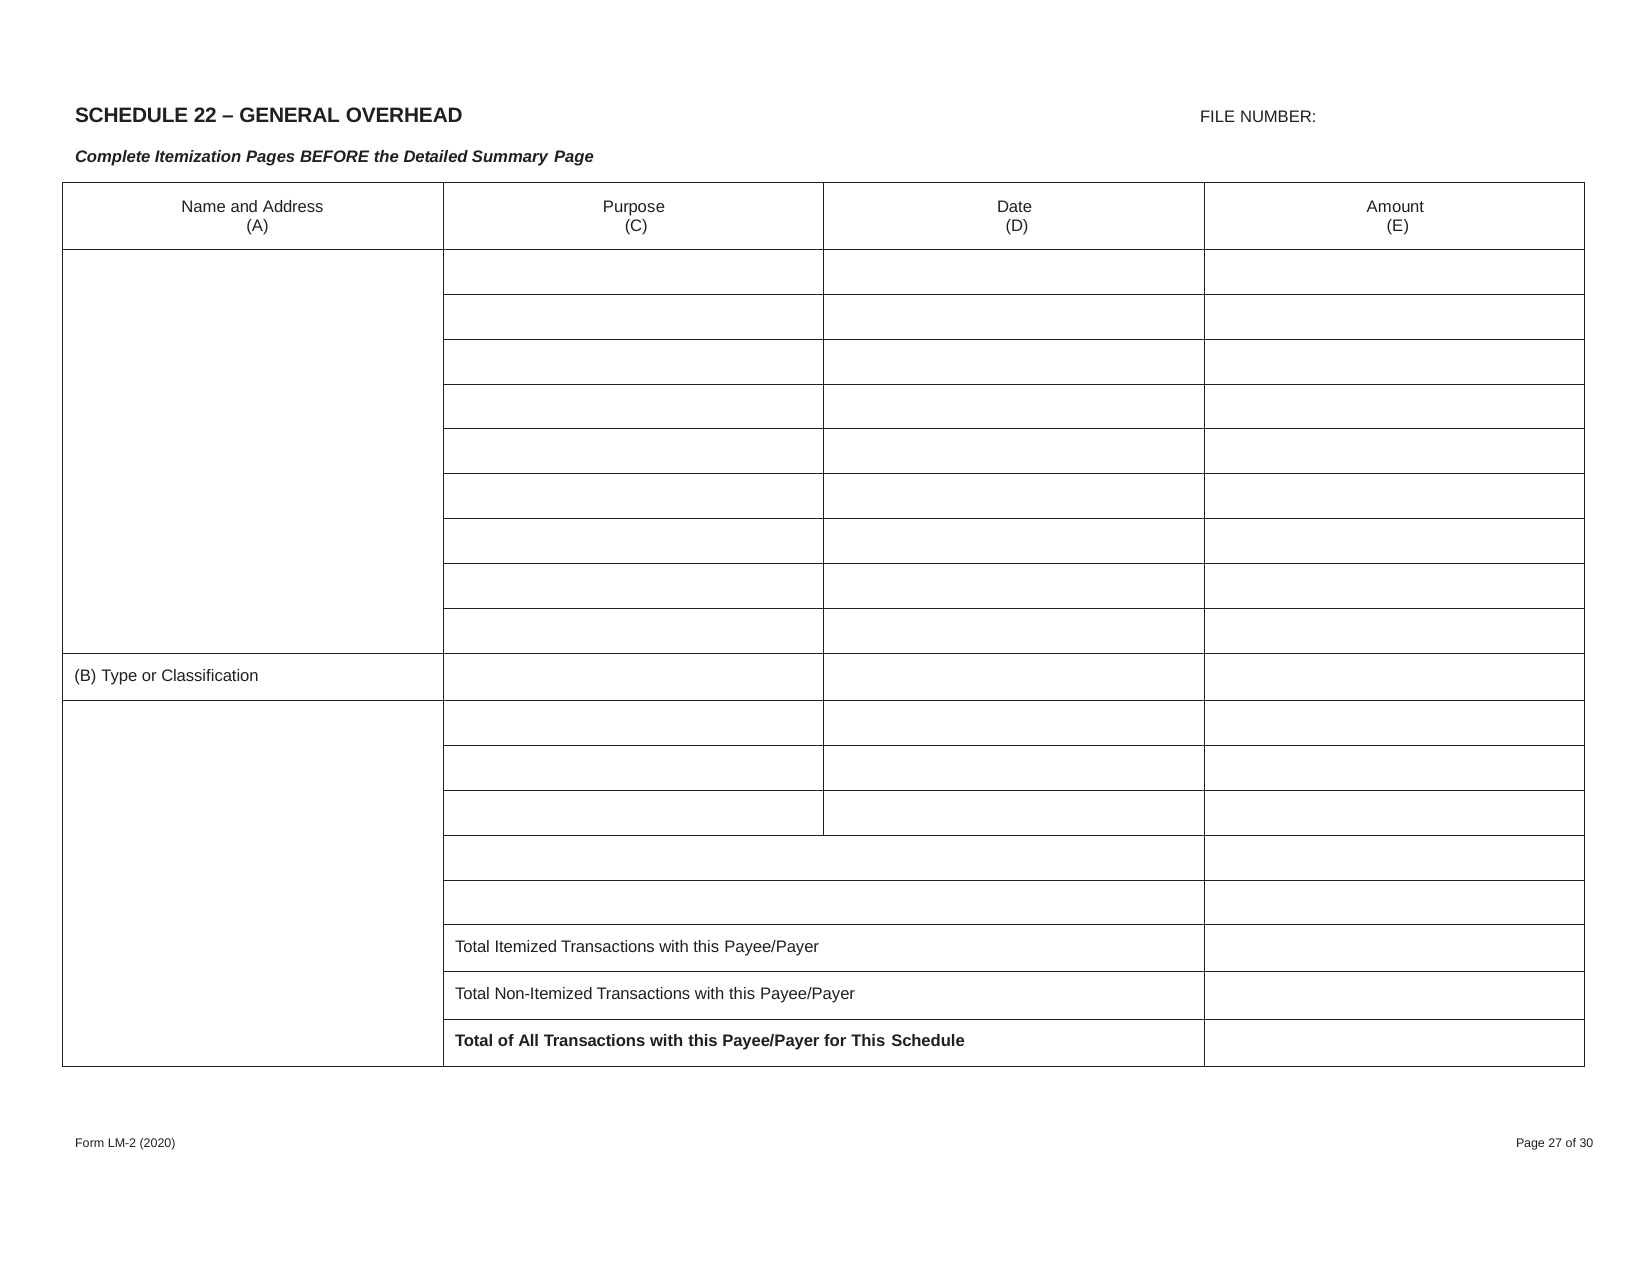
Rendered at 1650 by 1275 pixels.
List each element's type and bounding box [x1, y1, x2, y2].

table_cell [824, 564, 1204, 608]
table_cell [63, 250, 443, 653]
text_box [1197, 103, 1319, 126]
table_cell [444, 791, 823, 835]
table_cell [824, 746, 1204, 790]
table_cell [1205, 295, 1584, 339]
table_cell [1205, 385, 1584, 428]
table_cell [824, 340, 1204, 384]
table_cell [1205, 701, 1584, 745]
footer [72, 1133, 344, 1275]
table_cell [824, 250, 1204, 294]
table_cell [444, 701, 823, 745]
table_cell [444, 250, 823, 294]
table_cell [824, 295, 1204, 339]
table_cell [444, 340, 823, 384]
table_cell [444, 654, 823, 700]
table_cell [444, 746, 823, 790]
table_cell [1205, 654, 1584, 700]
table_cell [1205, 836, 1584, 880]
table_cell [63, 654, 443, 700]
table_cell [444, 474, 823, 518]
table_cell [1205, 791, 1584, 835]
table_cell [824, 654, 1204, 700]
table_cell [1205, 609, 1584, 653]
table_cell [1205, 564, 1584, 608]
table_header [63, 183, 443, 249]
table_cell [1205, 429, 1584, 473]
table_cell [824, 474, 1204, 518]
table_cell [444, 1020, 1204, 1066]
table_cell [444, 609, 823, 653]
table_cell [444, 295, 823, 339]
table_cell [824, 701, 1204, 745]
table_cell [1205, 250, 1584, 294]
table_cell [824, 429, 1204, 473]
table_cell [444, 972, 1204, 1019]
table_cell [1205, 881, 1584, 924]
table_cell [444, 836, 1204, 880]
table_cell [444, 925, 1204, 971]
table_cell [63, 701, 443, 1066]
table_header [824, 183, 1204, 249]
table_cell [1205, 746, 1584, 790]
table_cell [824, 609, 1204, 653]
table_cell [824, 791, 1204, 835]
table_cell [444, 429, 823, 473]
table_header [444, 183, 823, 249]
table_cell [1205, 925, 1584, 971]
table_cell [444, 519, 823, 563]
slide_number [1513, 1133, 1597, 1275]
table_cell [1205, 519, 1584, 563]
table_cell [824, 385, 1204, 428]
text_box [72, 99, 597, 166]
table_cell [444, 385, 823, 428]
table_cell [1205, 340, 1584, 384]
table_header [1205, 183, 1584, 249]
table_cell [824, 519, 1204, 563]
table_cell [1205, 972, 1584, 1019]
table_cell [1205, 474, 1584, 518]
table_cell [444, 564, 823, 608]
table_cell [1205, 1020, 1584, 1066]
table_cell [444, 881, 1204, 924]
